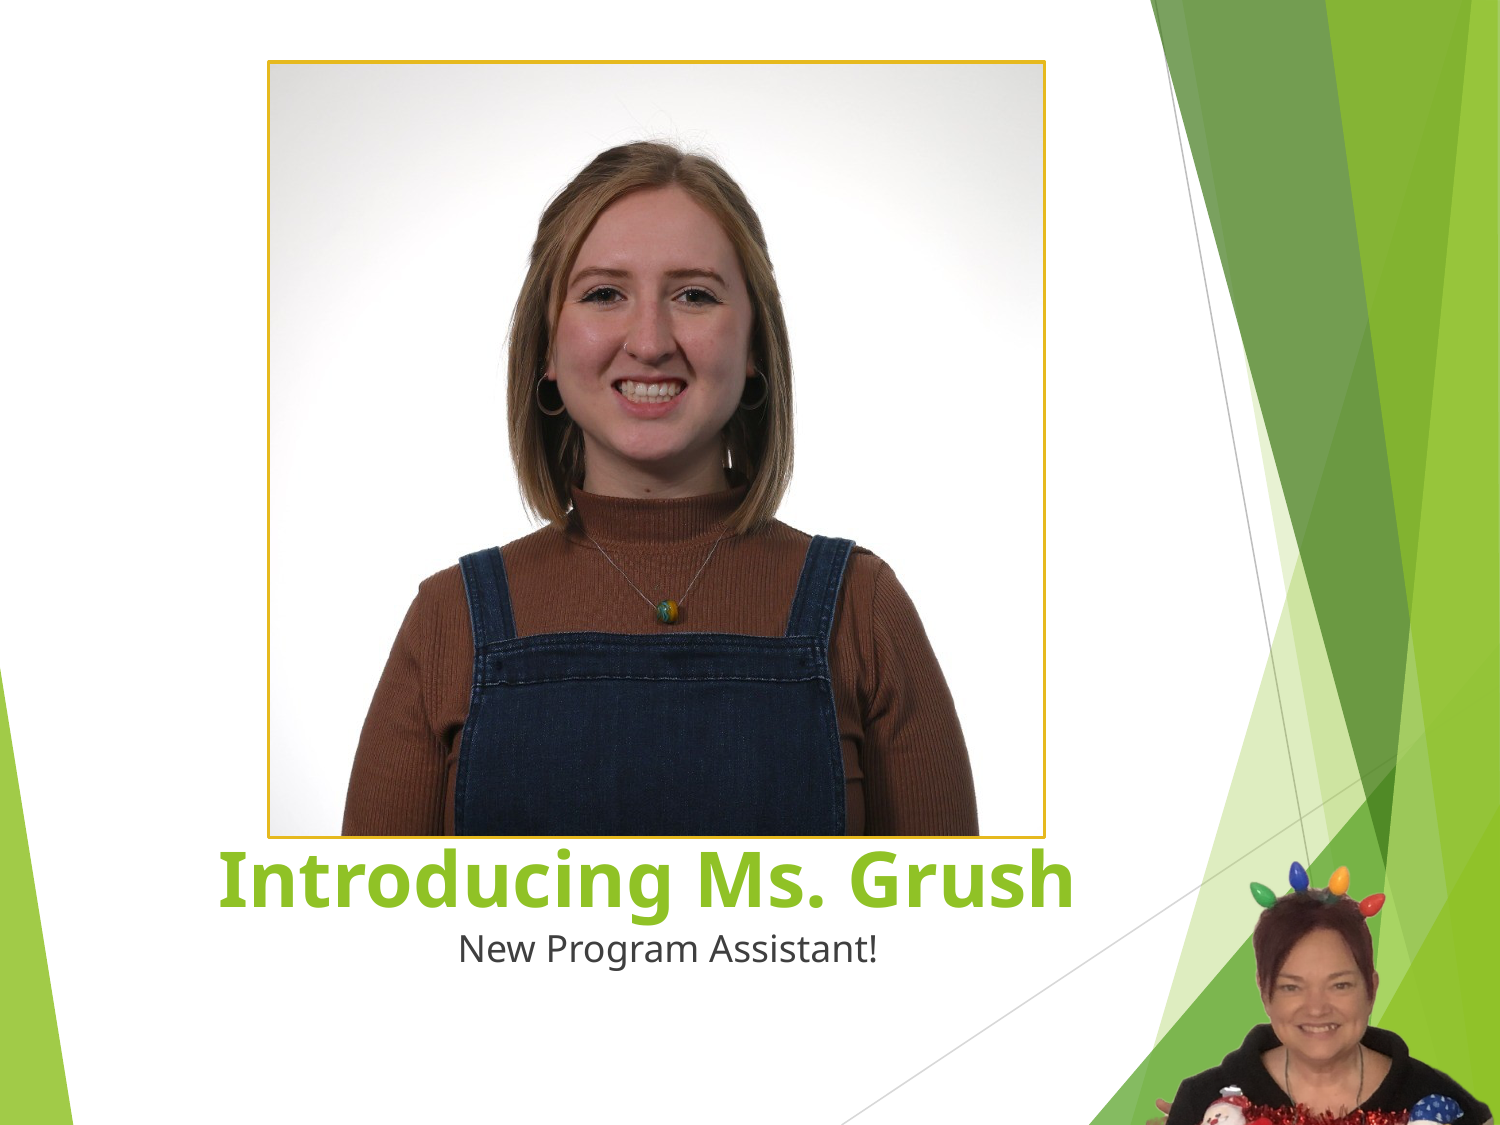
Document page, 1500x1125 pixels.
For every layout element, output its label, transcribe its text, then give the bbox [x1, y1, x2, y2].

picture [1141, 860, 1498, 1125]
title Introducing Ms. Grush [137, 837, 1179, 930]
list New Program Assistant! [147, 917, 1135, 1029]
picture [270, 63, 1044, 837]
